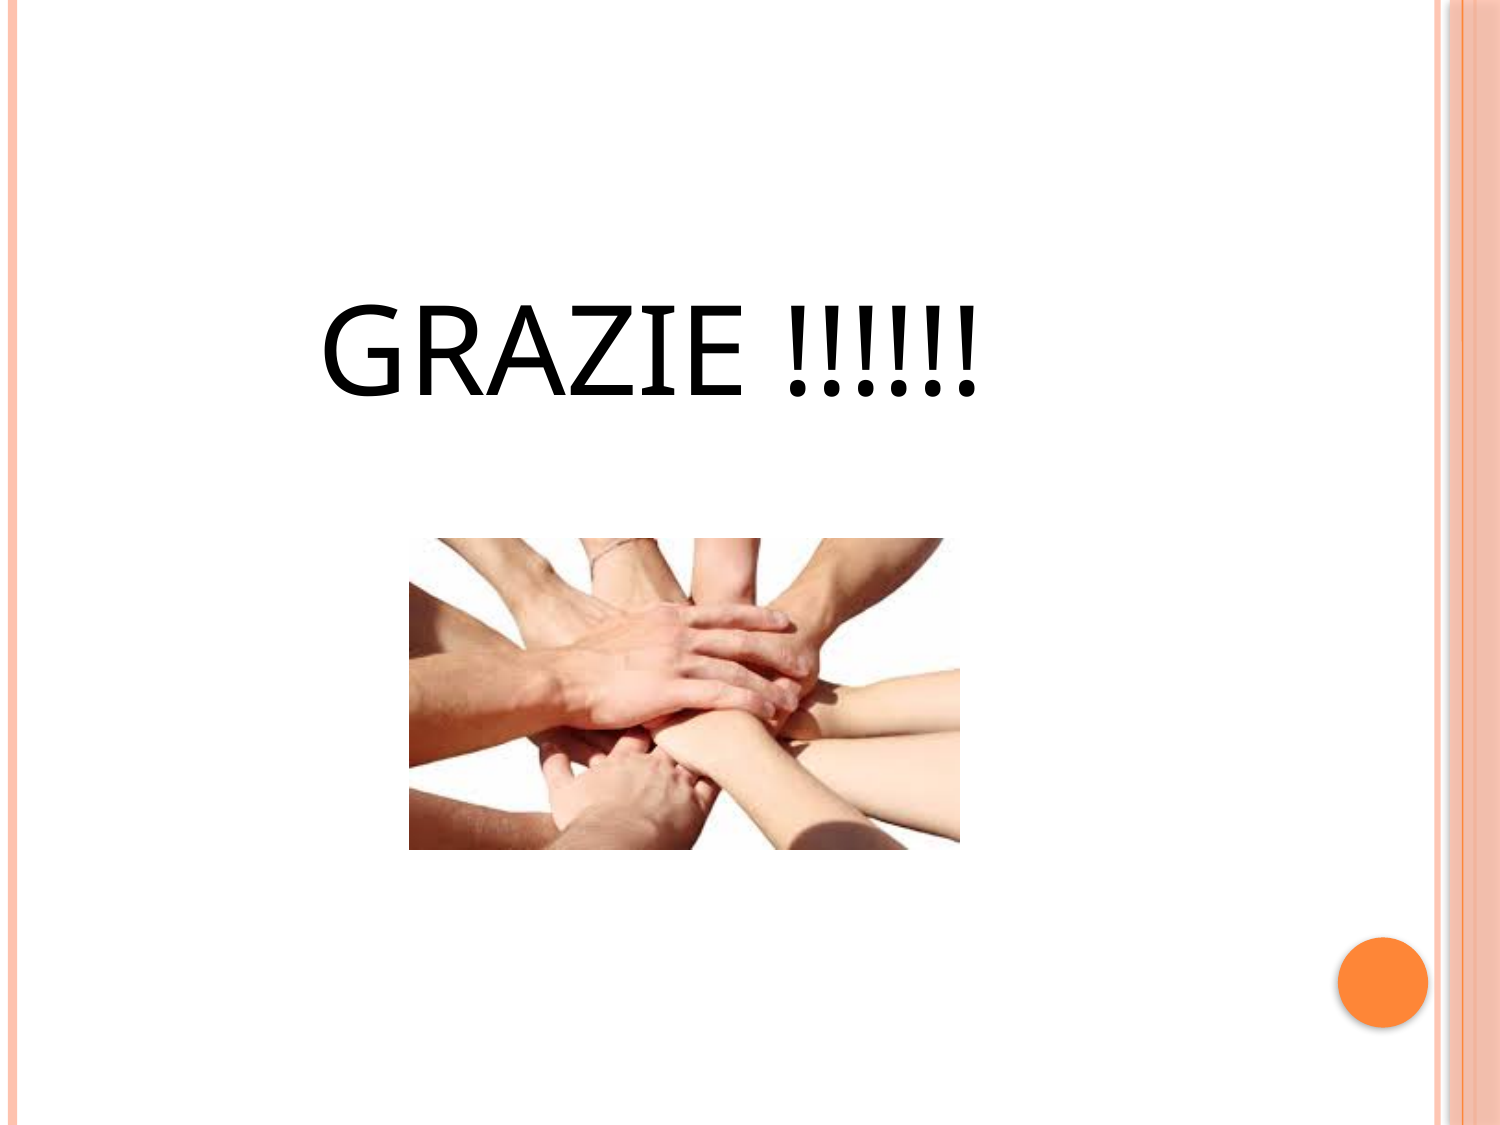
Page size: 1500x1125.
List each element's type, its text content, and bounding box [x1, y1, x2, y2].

picture [408, 538, 960, 851]
list GRAZIE !!!!!! [74, 262, 1301, 1063]
